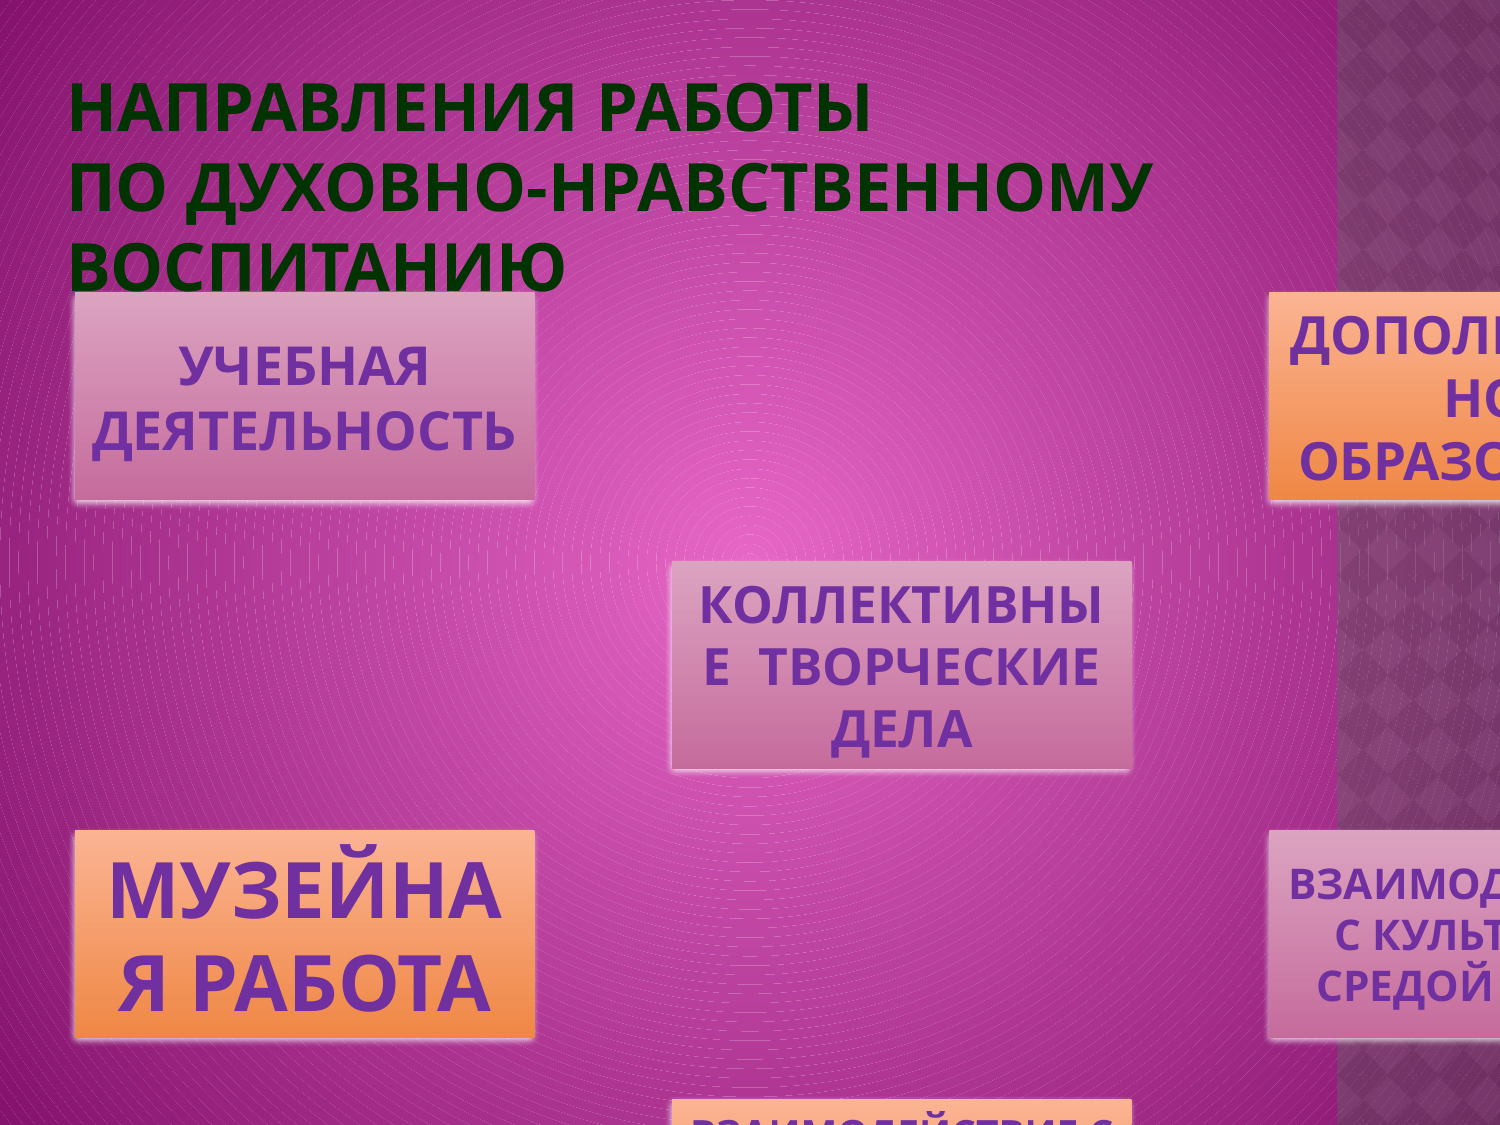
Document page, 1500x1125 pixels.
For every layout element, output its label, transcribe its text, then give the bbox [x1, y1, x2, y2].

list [74, 292, 1454, 1063]
title НАПРАВЛЕНИЯ РАБОТЫ ПО ДУХОВНО-НРАВСТВЕННОМУ ВОСПИТАНИЮ [58, 46, 1454, 305]
